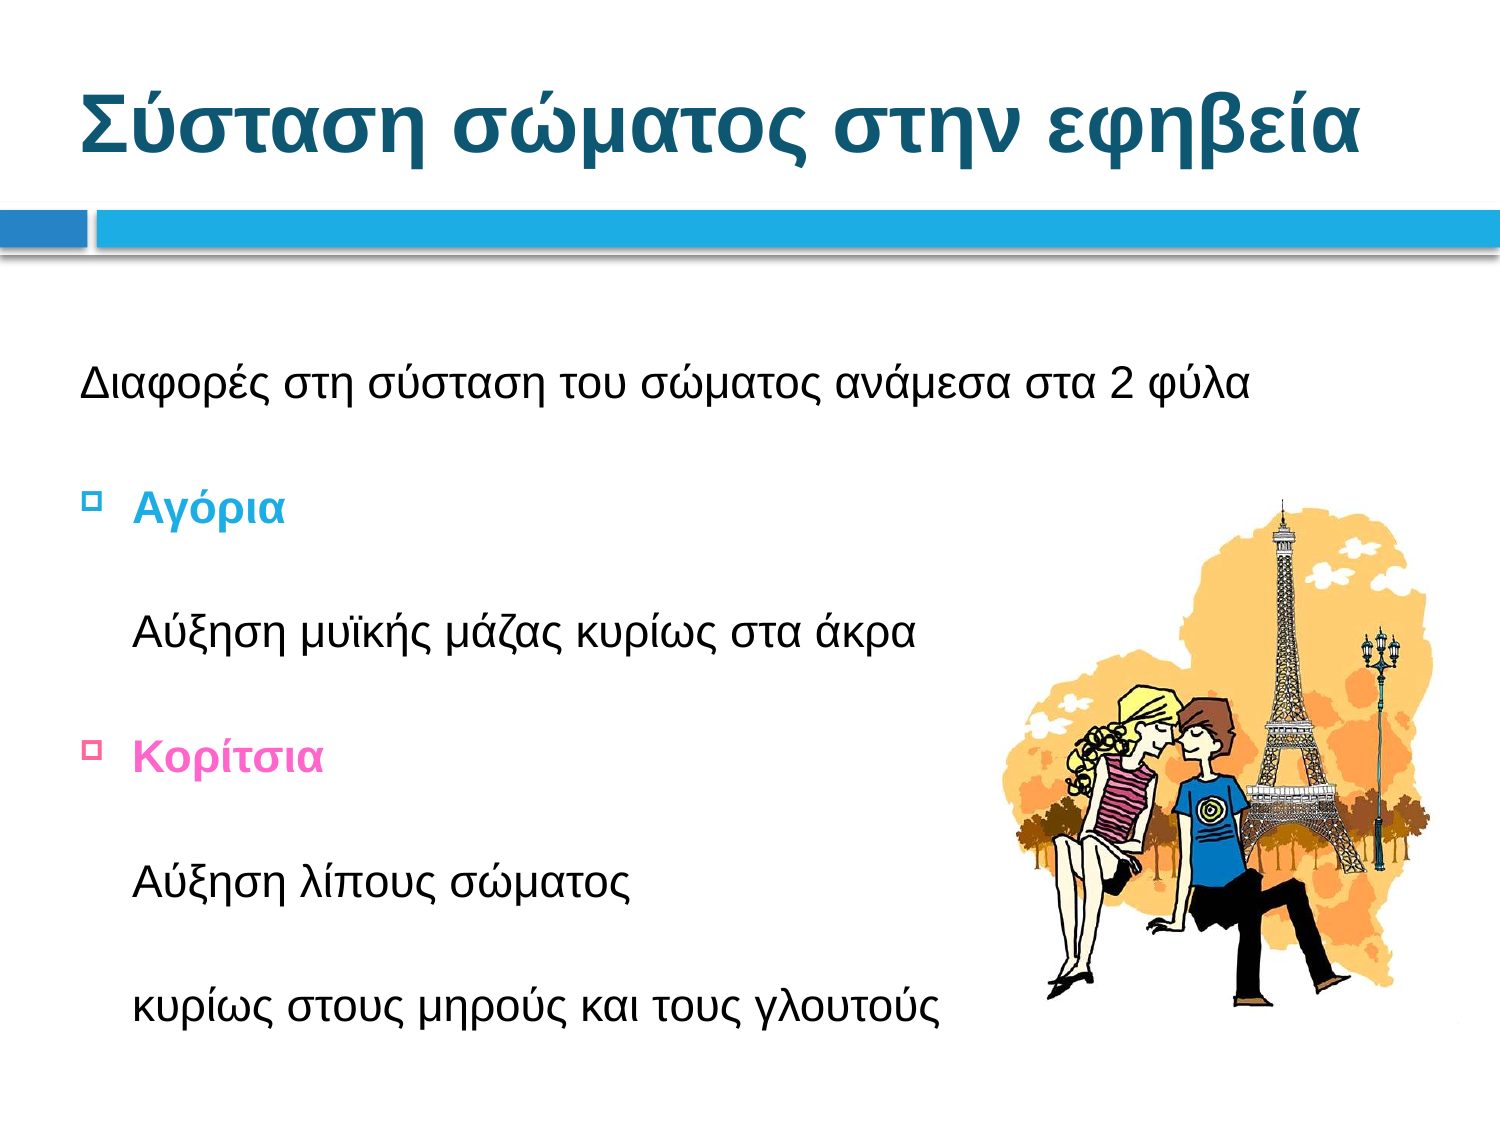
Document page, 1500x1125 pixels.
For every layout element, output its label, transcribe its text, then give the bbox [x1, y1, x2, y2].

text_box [985, 491, 1459, 1024]
title Σύσταση σώματος στην εφηβεία [64, 37, 1438, 200]
text_box Διαφορές στη σύσταση του σώματος ανάμεσα στα 2 φύλα Αγόρια Αύξηση μυϊκής μάζας κυρίως στα άκρα Κορίτσια Αύξηση λίπους σώματος κυρίως στους μηρούς και τους γλουτούς [64, 290, 1424, 1076]
